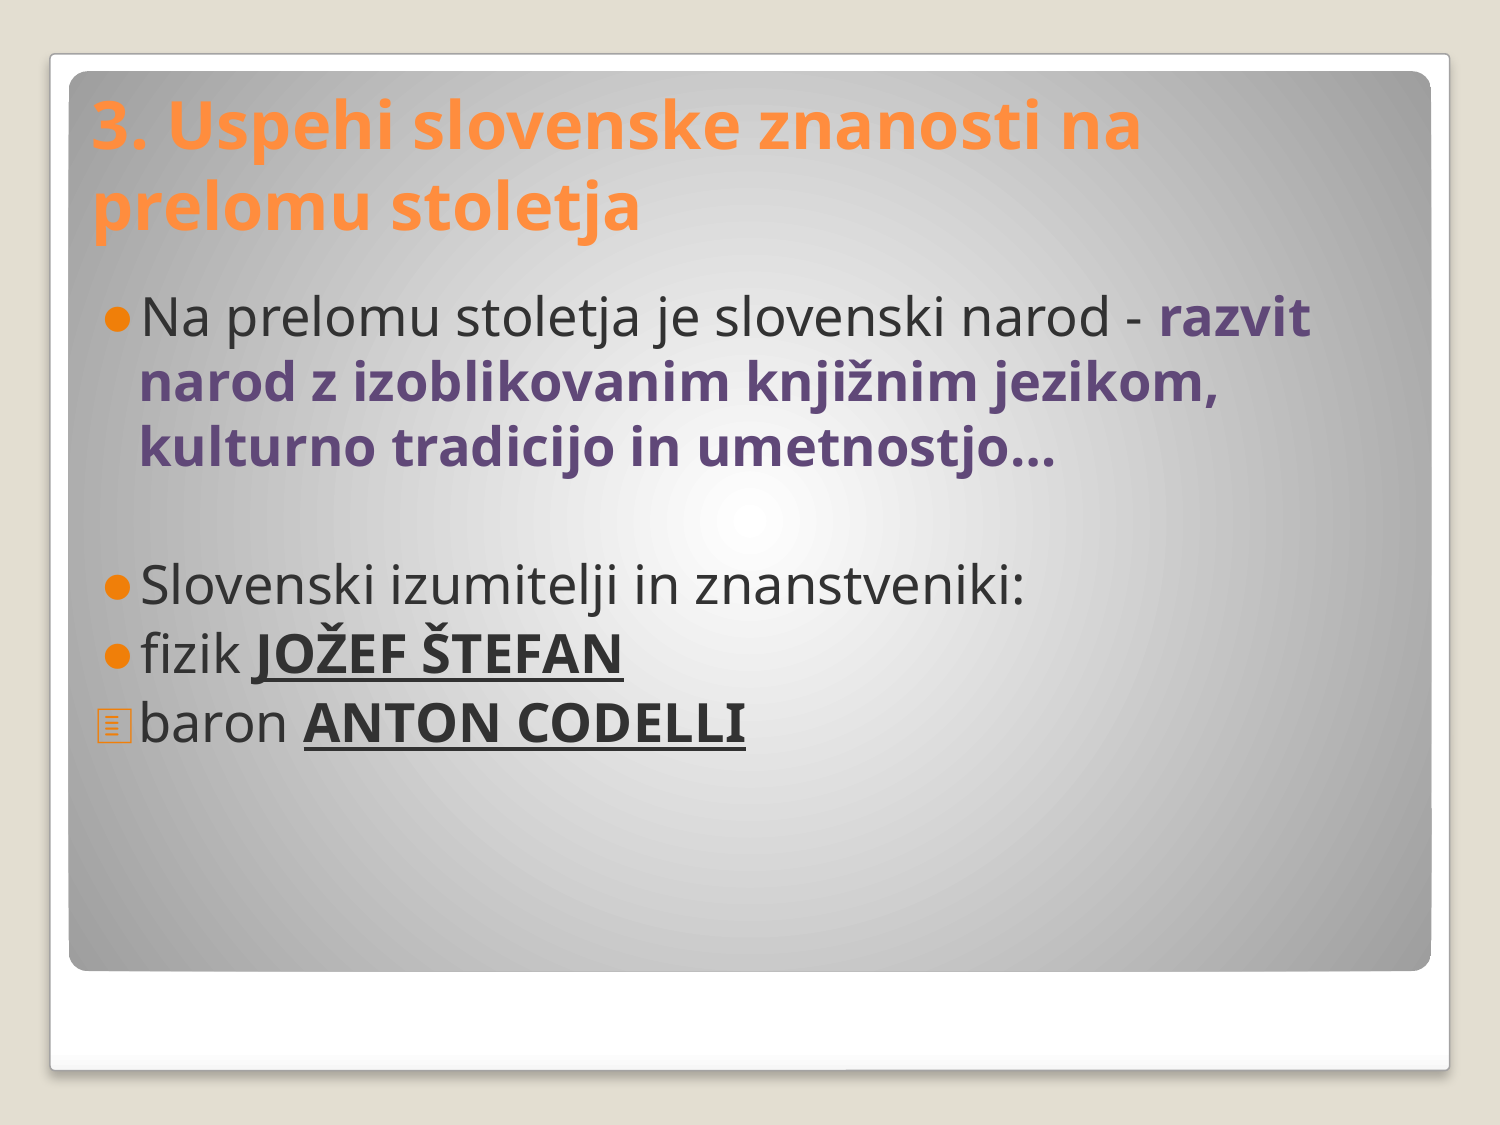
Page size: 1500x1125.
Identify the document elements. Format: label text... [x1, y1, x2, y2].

title 3. Uspehi slovenske znanosti na prelomu stoletja [76, 78, 1420, 251]
list Na prelomu stoletja je slovenski narod - razvit narod z izoblikovanim knjižnim jezikom, kulturno tradicijo in umetnostjo… Slovenski izumitelji in znanstveniki: fizik JOŽEF ŠTEFAN baron ANTON CODELLI [64, 267, 1408, 955]
